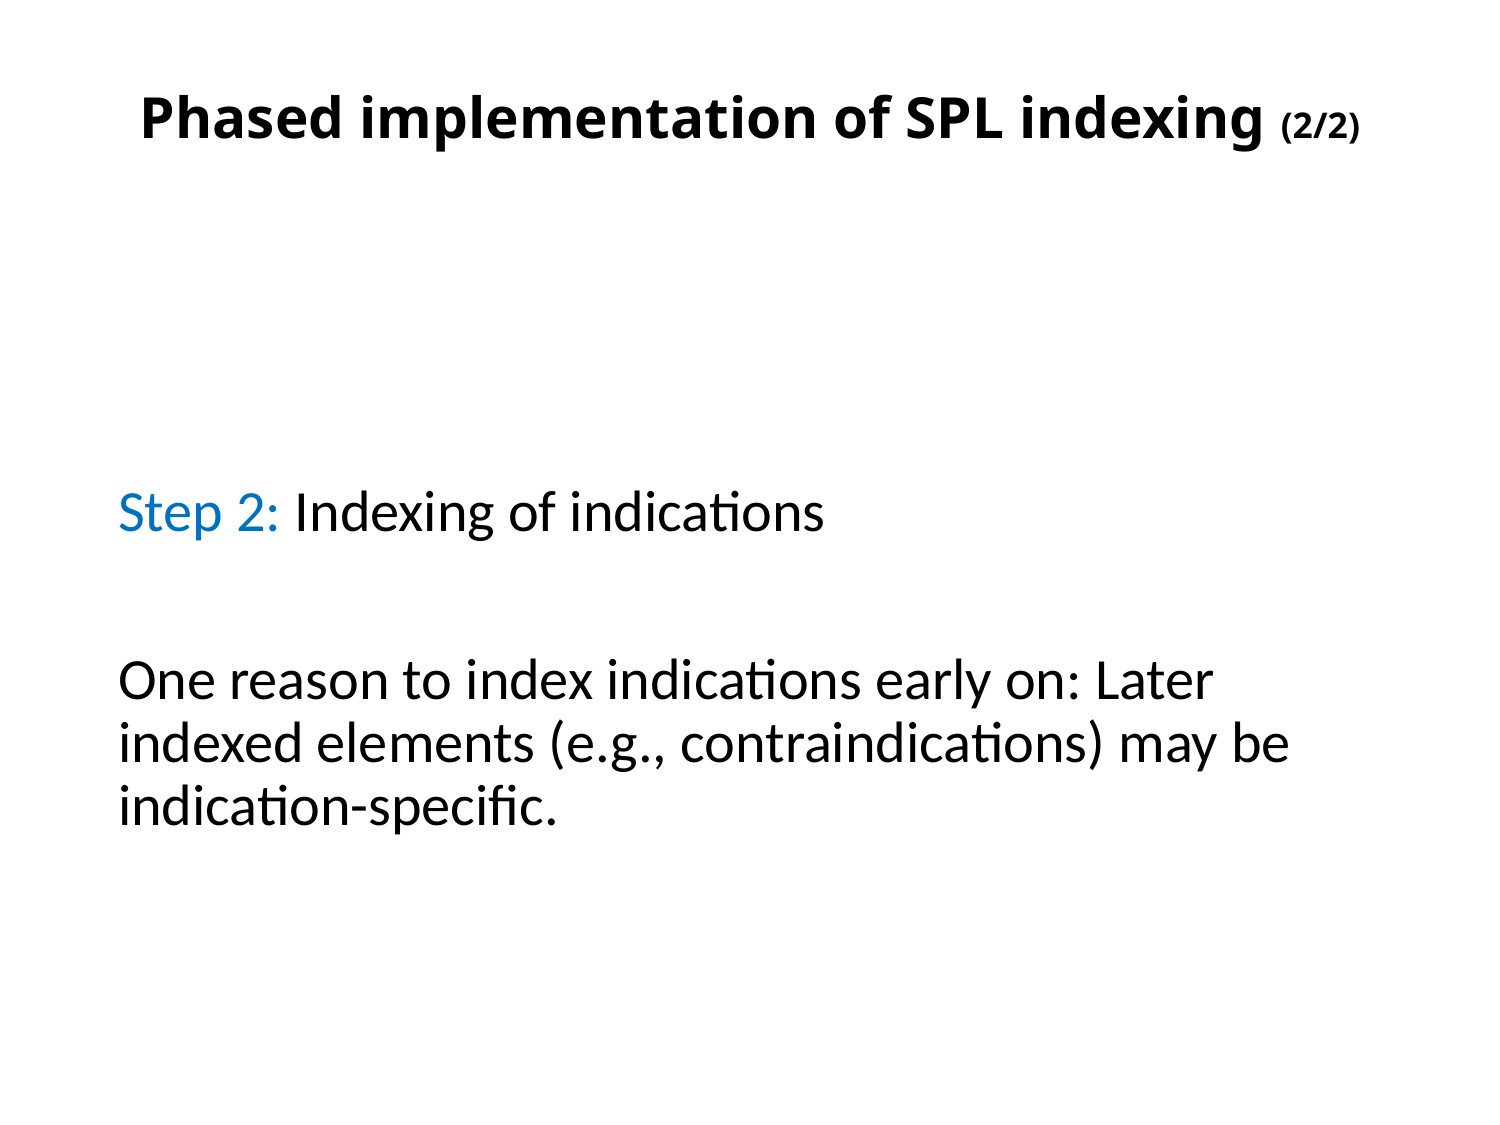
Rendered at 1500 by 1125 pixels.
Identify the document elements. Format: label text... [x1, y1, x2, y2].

title Phased implementation of SPL indexing (2/2) [103, 59, 1397, 181]
list Step 2: Indexing of indications One reason to index indications early on: Later indexed elements (e.g., contraindications) may be indication-specific. [103, 299, 1397, 1014]
